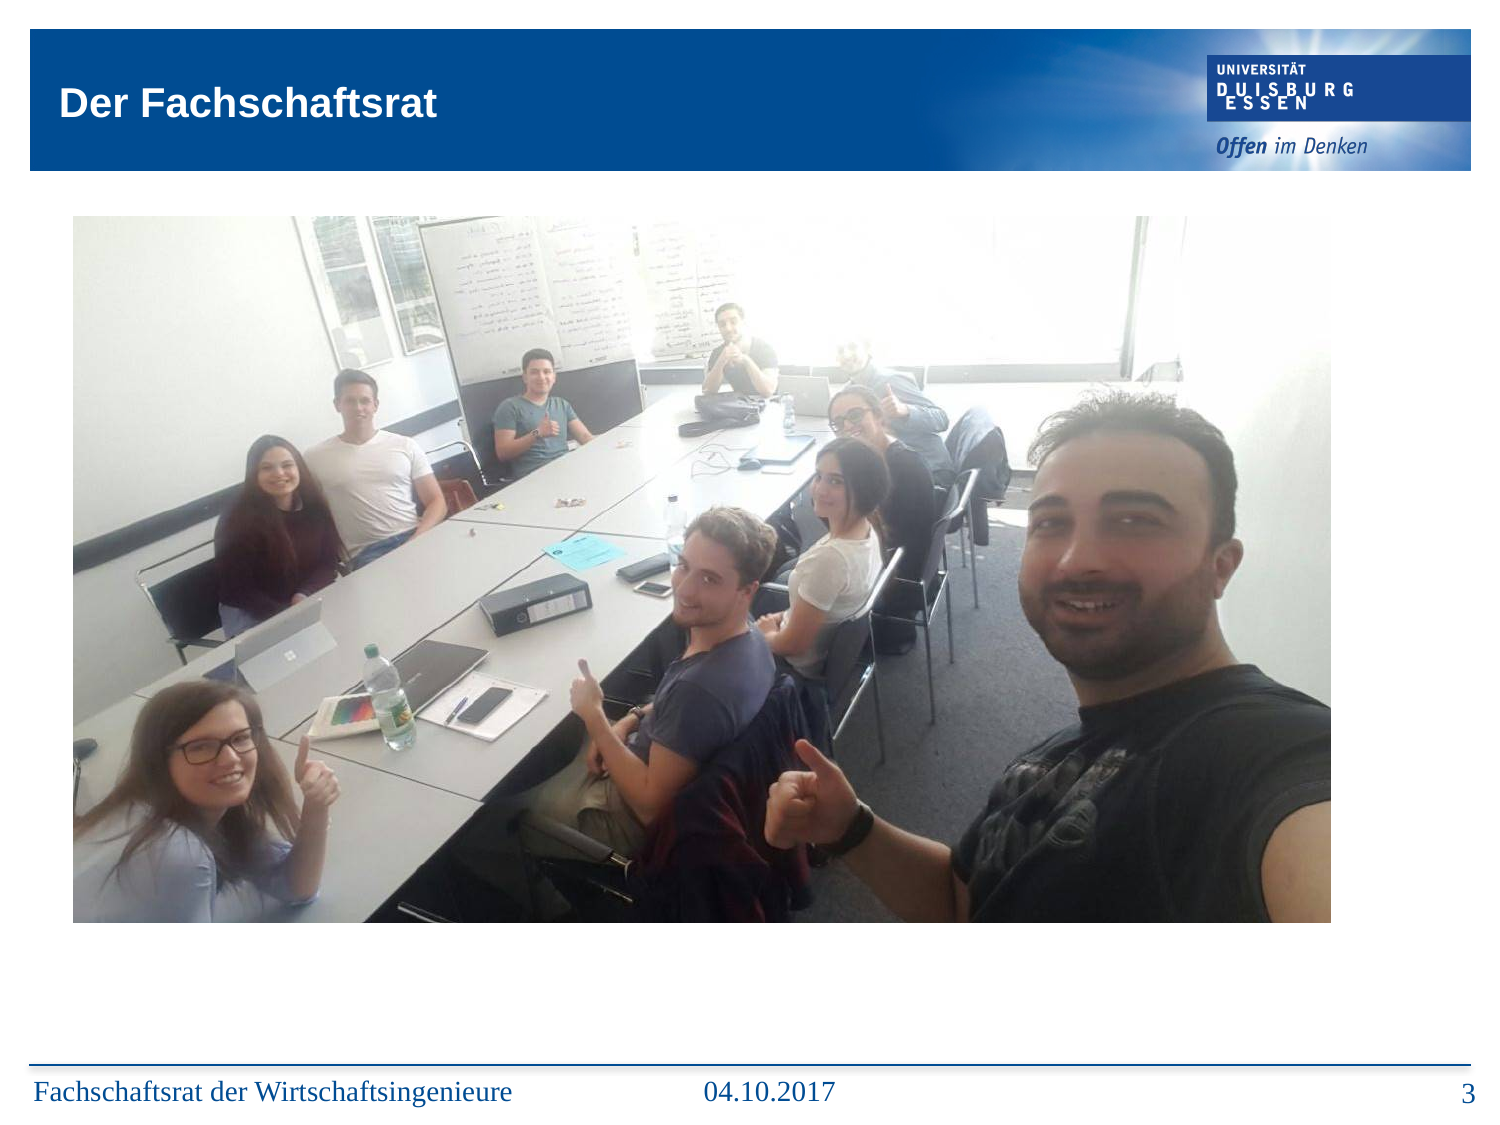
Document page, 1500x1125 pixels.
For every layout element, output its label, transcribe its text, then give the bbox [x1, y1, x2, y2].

footer Fachschaftsrat der Wirtschaftsingenieure [18, 1064, 561, 1125]
text_box 2 [1446, 1067, 1494, 1118]
picture [1152, 29, 1471, 171]
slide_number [594, 1075, 945, 1125]
picture [73, 216, 1331, 923]
title Der Fachschaftsrat [29, 29, 1152, 172]
